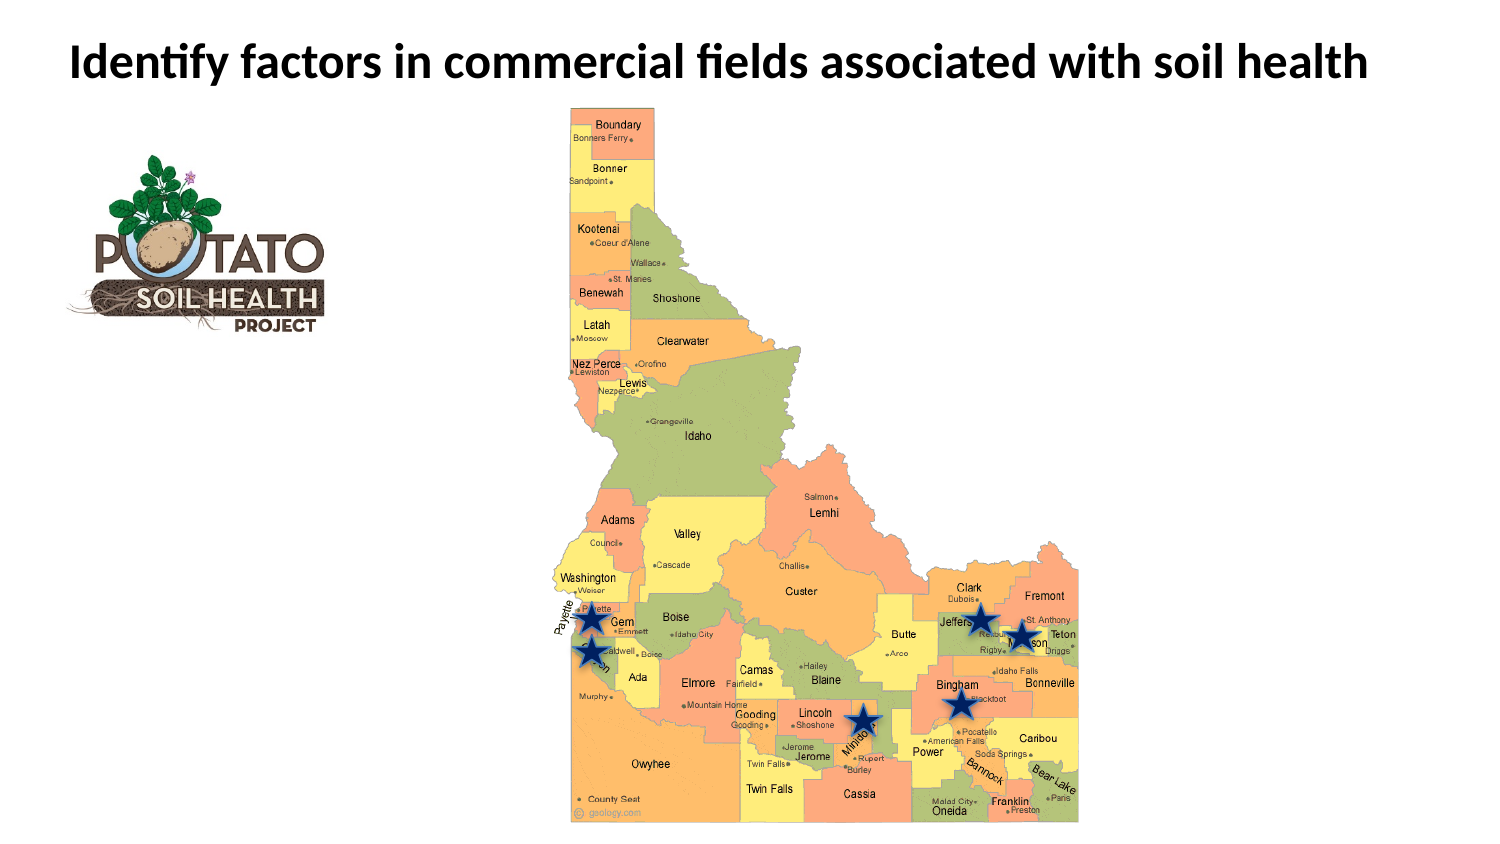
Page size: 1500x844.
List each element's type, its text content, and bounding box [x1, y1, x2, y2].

text_box Identify factors in commercial fields associated with soil health [54, 21, 1447, 97]
picture [552, 107, 1080, 823]
picture [53, 150, 356, 345]
